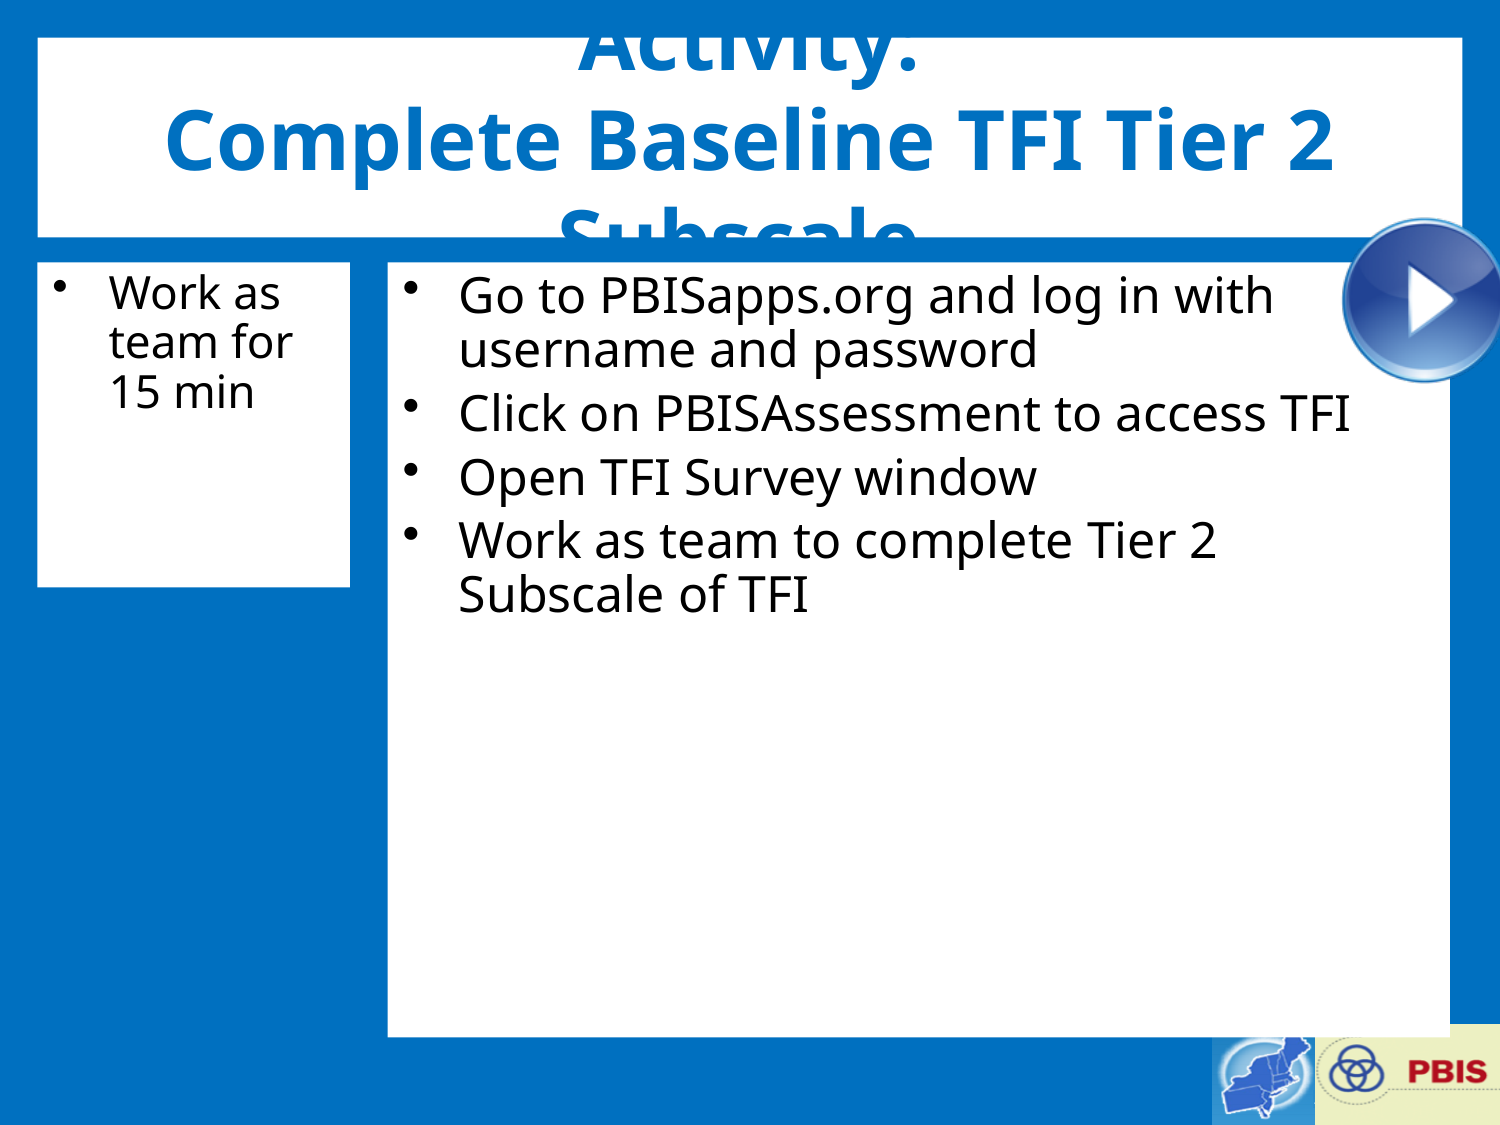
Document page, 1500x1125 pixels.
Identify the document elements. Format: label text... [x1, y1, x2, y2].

list Go to PBISapps.org and log in with username and password Click on PBISAssessment to access TFI Open TFI Survey window Work as team to complete Tier 2 Subscale of TFI [387, 262, 1451, 1038]
picture [1337, 212, 1500, 388]
title Activity: Complete Baseline TFI Tier 2 Subscale [37, 37, 1463, 238]
text_box Work as team for 15 min [37, 262, 350, 588]
picture [1212, 1024, 1500, 1125]
